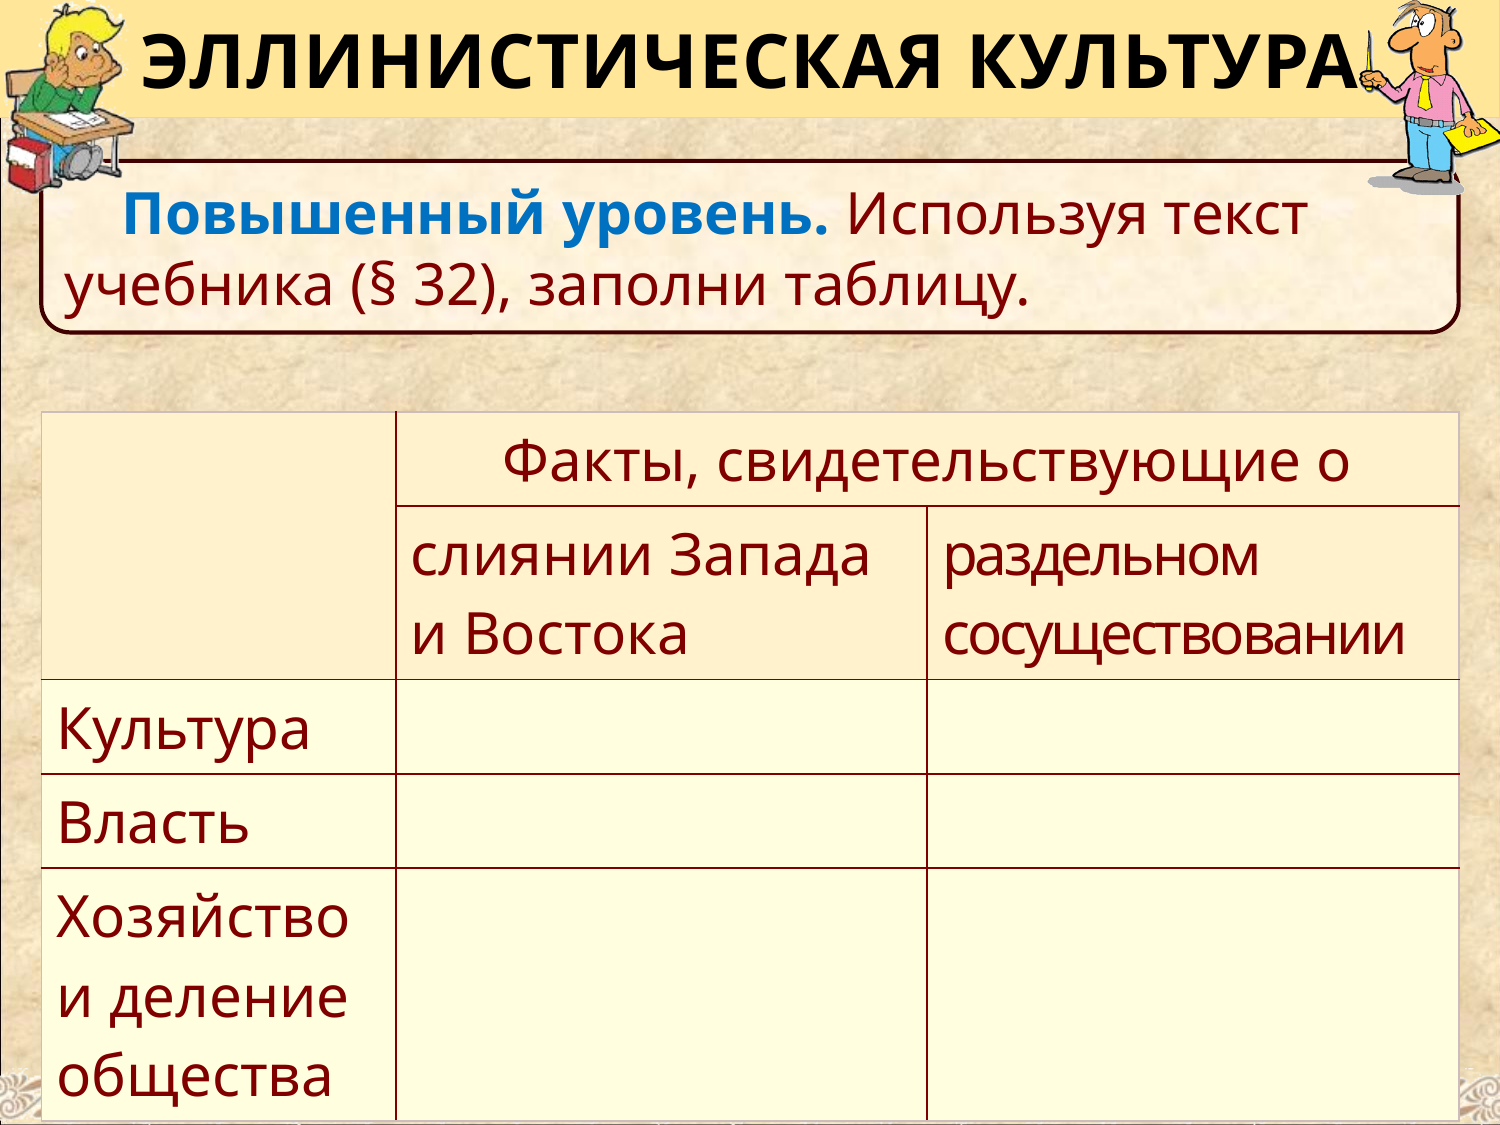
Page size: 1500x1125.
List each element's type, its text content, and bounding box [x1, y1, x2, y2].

table_cell [397, 869, 926, 1120]
table_cell [928, 775, 1458, 867]
table_cell раздельном сосуществовании [928, 507, 1458, 679]
table_cell [928, 680, 1458, 773]
table_cell Власть [42, 775, 395, 867]
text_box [2, 0, 163, 197]
text_box Повышенный уровень. Используя текст учебника (§ 32), заполни таблицу. [41, 160, 1459, 333]
table_header [42, 413, 395, 679]
table_cell Культура [42, 680, 395, 773]
table_cell [928, 869, 1458, 1120]
table_header Факты, свидетельствующие о [397, 413, 1458, 505]
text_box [1351, 0, 1500, 197]
picture [163, 119, 1351, 160]
table_cell [397, 680, 926, 773]
table_cell Хозяйство и деление общества [42, 869, 395, 1120]
picture [0, 118, 1500, 1125]
table_cell слиянии Запада и Востока [397, 507, 926, 679]
table_cell [397, 775, 926, 867]
title ЭЛЛИНИСТИЧЕСКАЯ КУЛЬТУРА [167, 0, 1346, 119]
